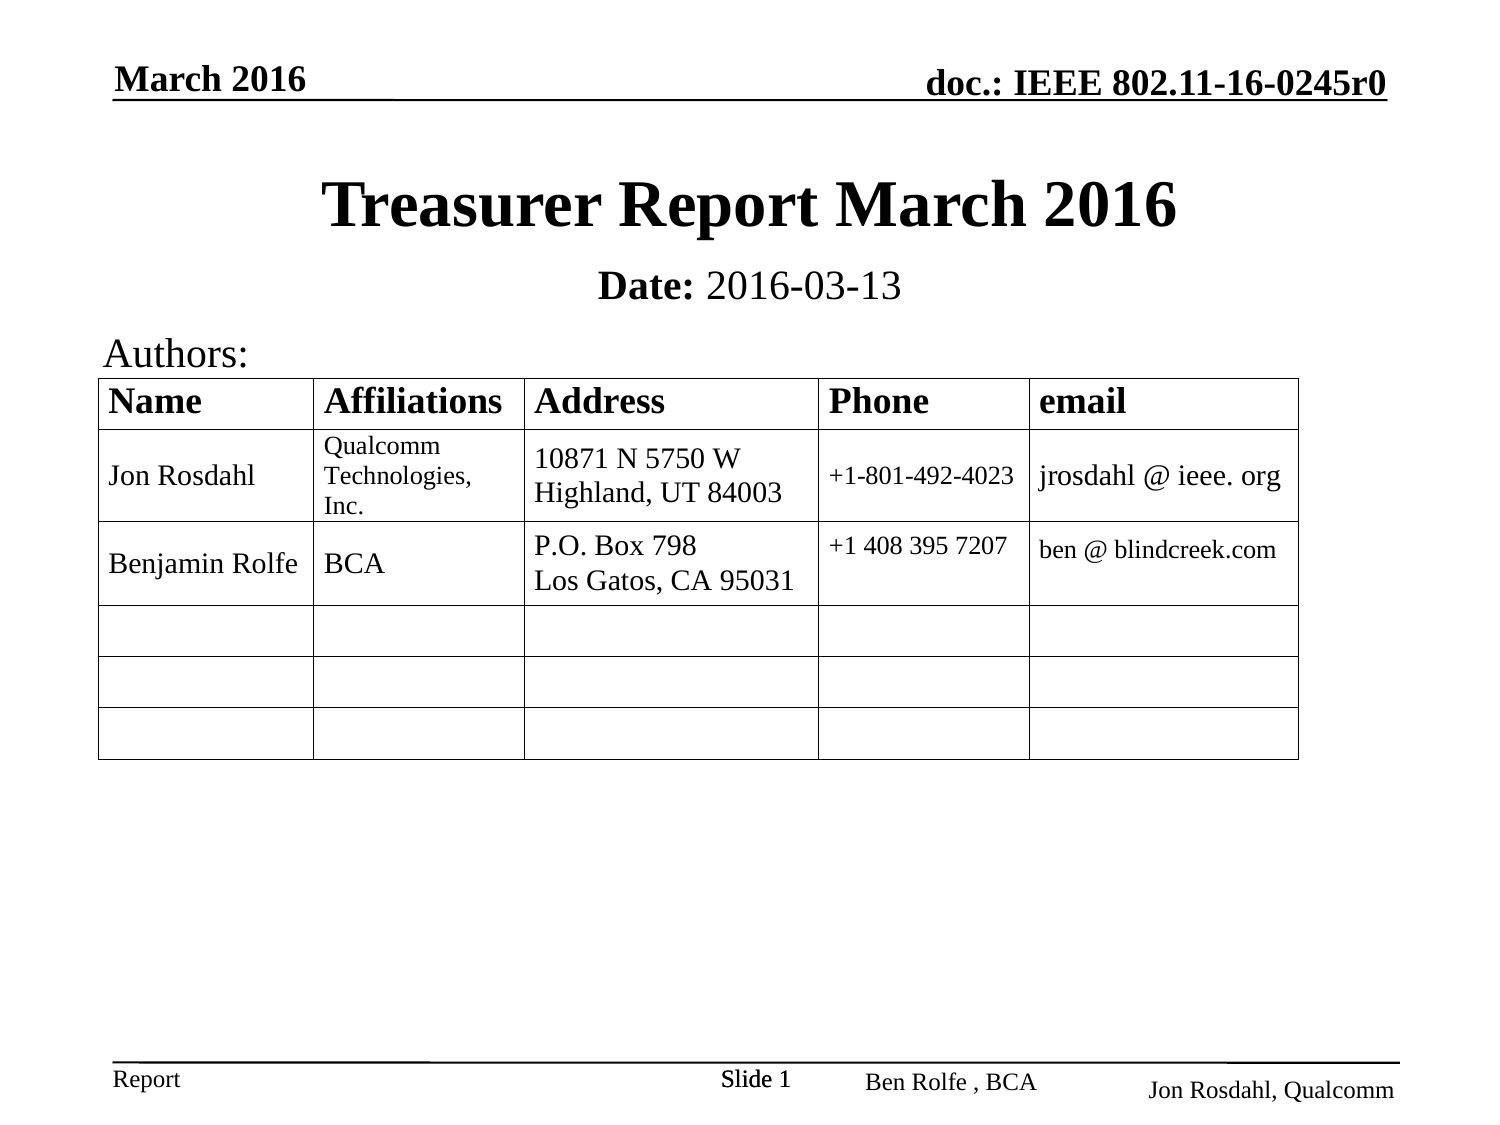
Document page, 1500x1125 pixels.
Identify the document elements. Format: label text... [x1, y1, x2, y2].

list Date: 2016-03-13 [112, 249, 1388, 316]
title Treasurer Report March 2016 [112, 112, 1388, 249]
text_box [84, 377, 1301, 832]
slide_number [114, 54, 423, 100]
footer Jon Rosdahl, Qualcomm [1062, 1072, 1402, 1111]
text_box Slide 1 [712, 1062, 800, 1122]
text_box Authors: [87, 318, 325, 376]
